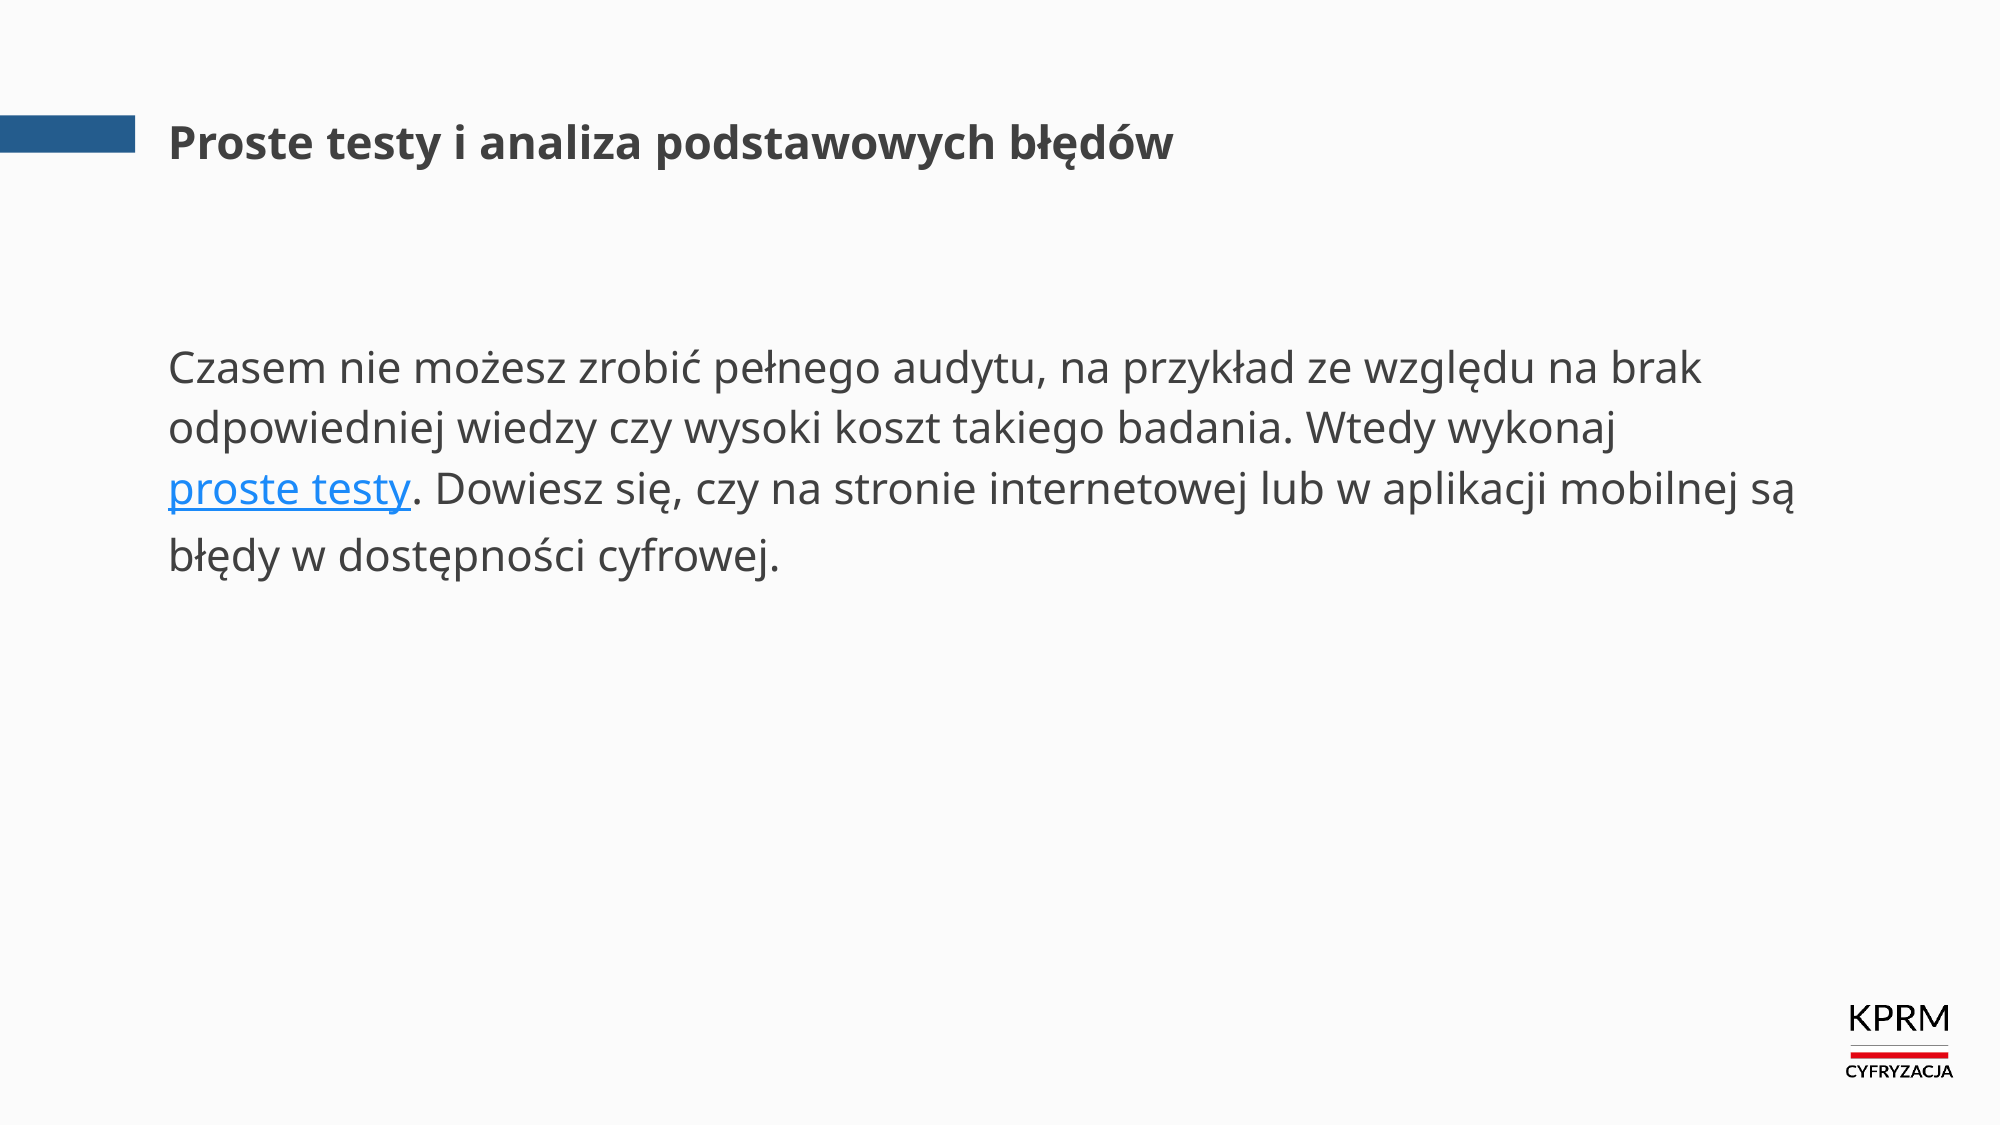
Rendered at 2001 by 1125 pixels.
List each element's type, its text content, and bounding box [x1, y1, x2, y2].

list Czasem nie możesz zrobić pełnego audytu, na przykład ze względu na brak odpowiedniej wiedzy czy wysoki koszt takiego badania. Wtedy wykonaj proste testy. Dowiesz się, czy na stronie internetowej lub w aplikacji mobilnej są błędy w dostępności cyfrowej. [152, 325, 1838, 918]
title Proste testy i analiza podstawowych błędów [152, 98, 1886, 211]
picture [1801, 943, 1997, 1125]
